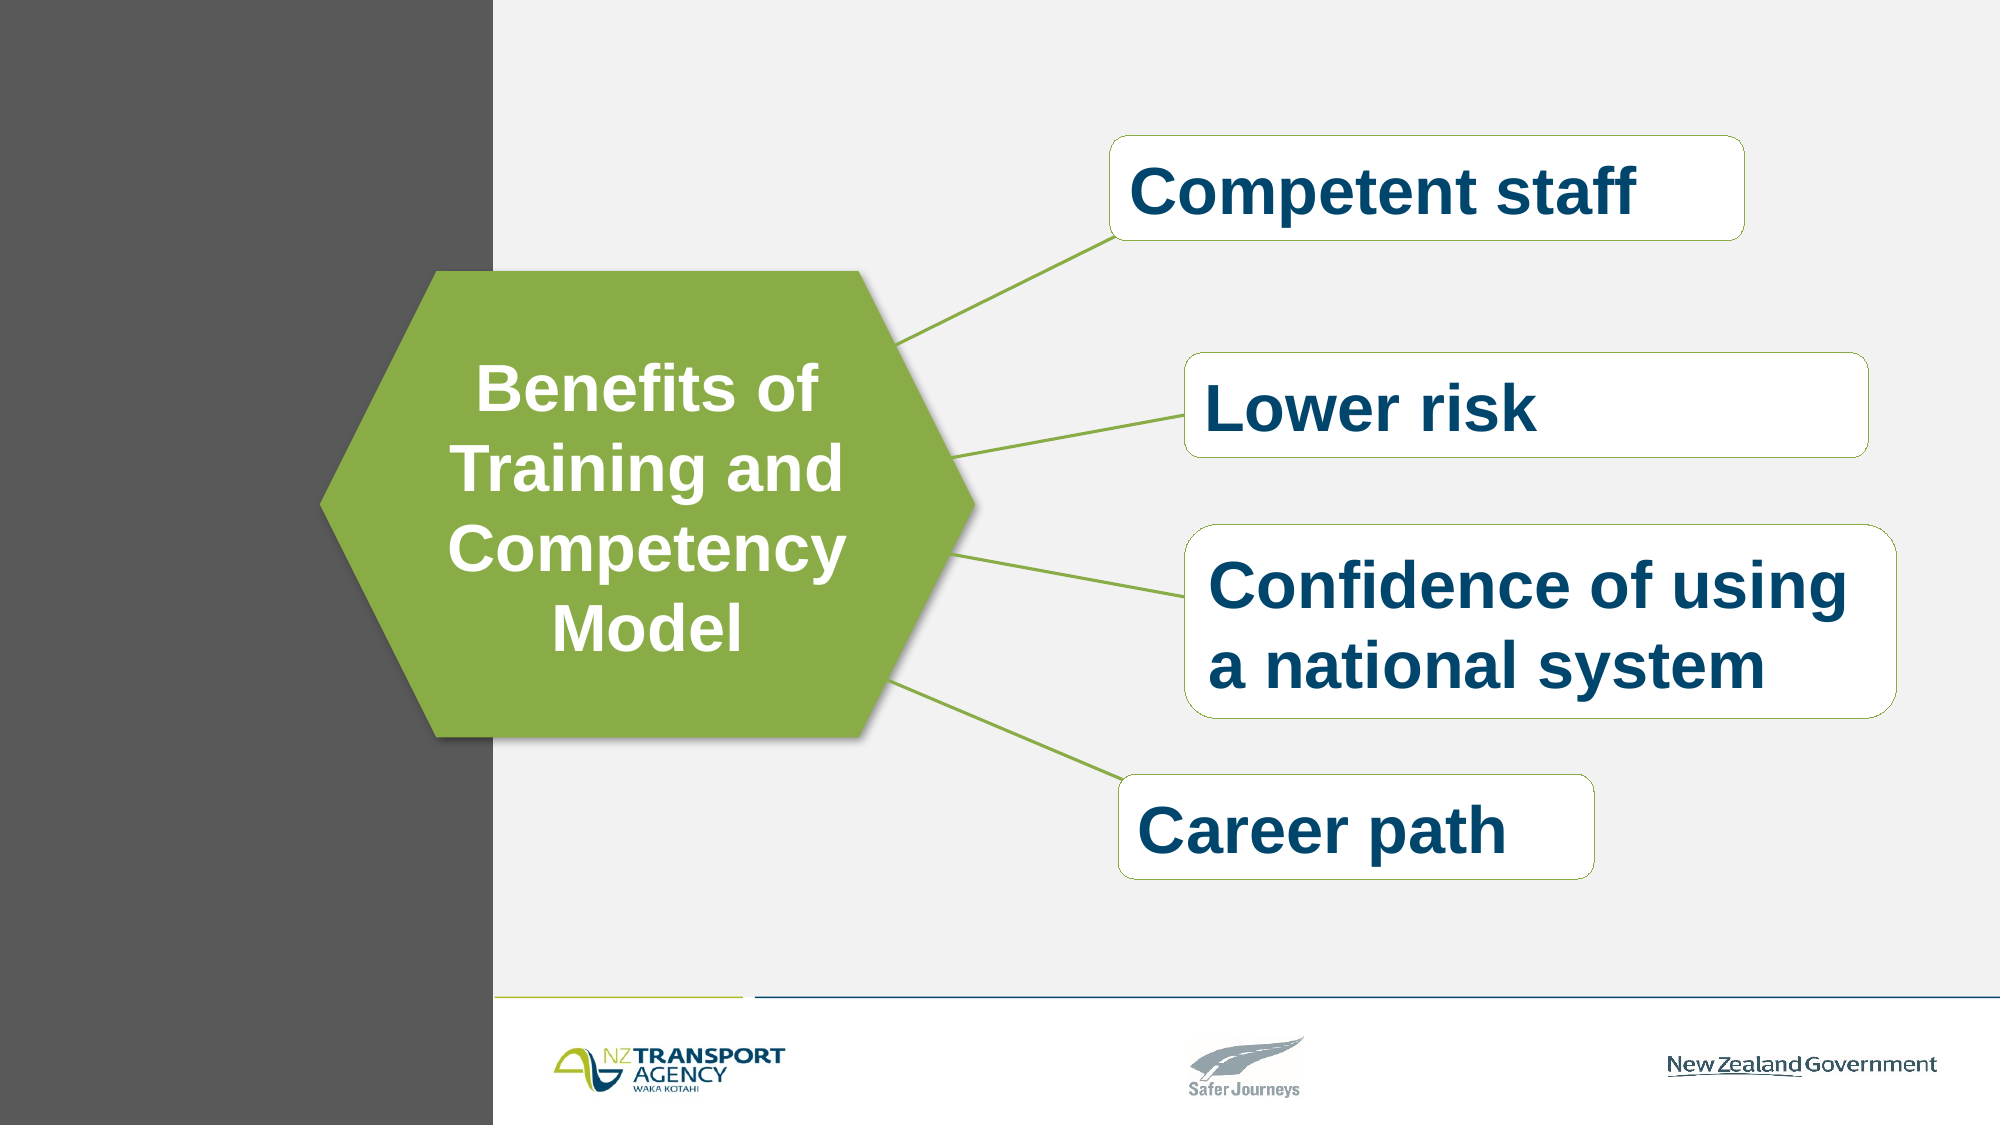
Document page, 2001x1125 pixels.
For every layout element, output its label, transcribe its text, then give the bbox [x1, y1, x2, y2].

text_box Competent staff [1109, 135, 1745, 241]
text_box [868, 224, 1139, 359]
text_box Career path [1118, 774, 1595, 880]
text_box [887, 679, 1144, 789]
text_box Confidence of using a national system [1184, 524, 1897, 719]
text_box Lower risk [1184, 352, 1869, 458]
picture [1189, 1036, 1304, 1098]
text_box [923, 414, 1186, 463]
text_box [937, 551, 1199, 600]
picture [536, 1033, 802, 1107]
text_box Benefits of Training and Competency Model [319, 271, 976, 738]
picture [1668, 1056, 1937, 1077]
